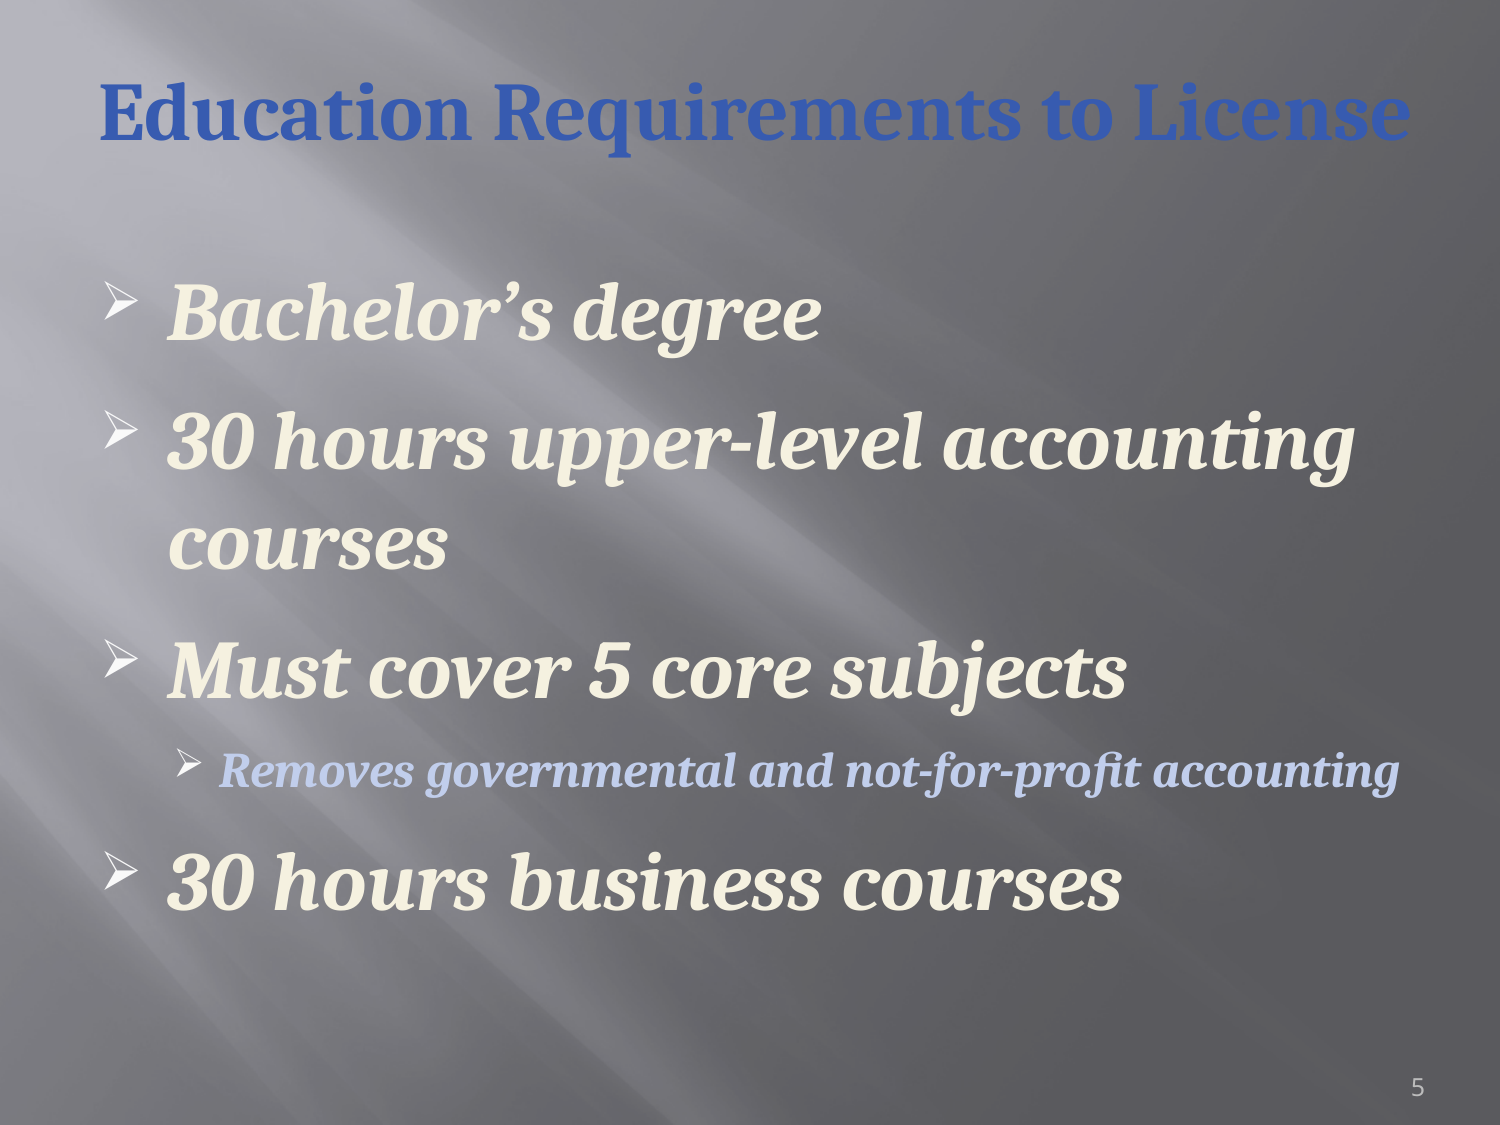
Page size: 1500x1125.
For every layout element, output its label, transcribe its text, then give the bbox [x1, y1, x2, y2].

slide_number 5 [1299, 1052, 1425, 1113]
list Bachelor’s degree 30 hours upper-level accounting courses Must cover 5 core subjects Removes governmental and not-for-profit accounting 30 hours business courses [62, 249, 1450, 1088]
text_box Education Requirements to License [62, 50, 1450, 165]
